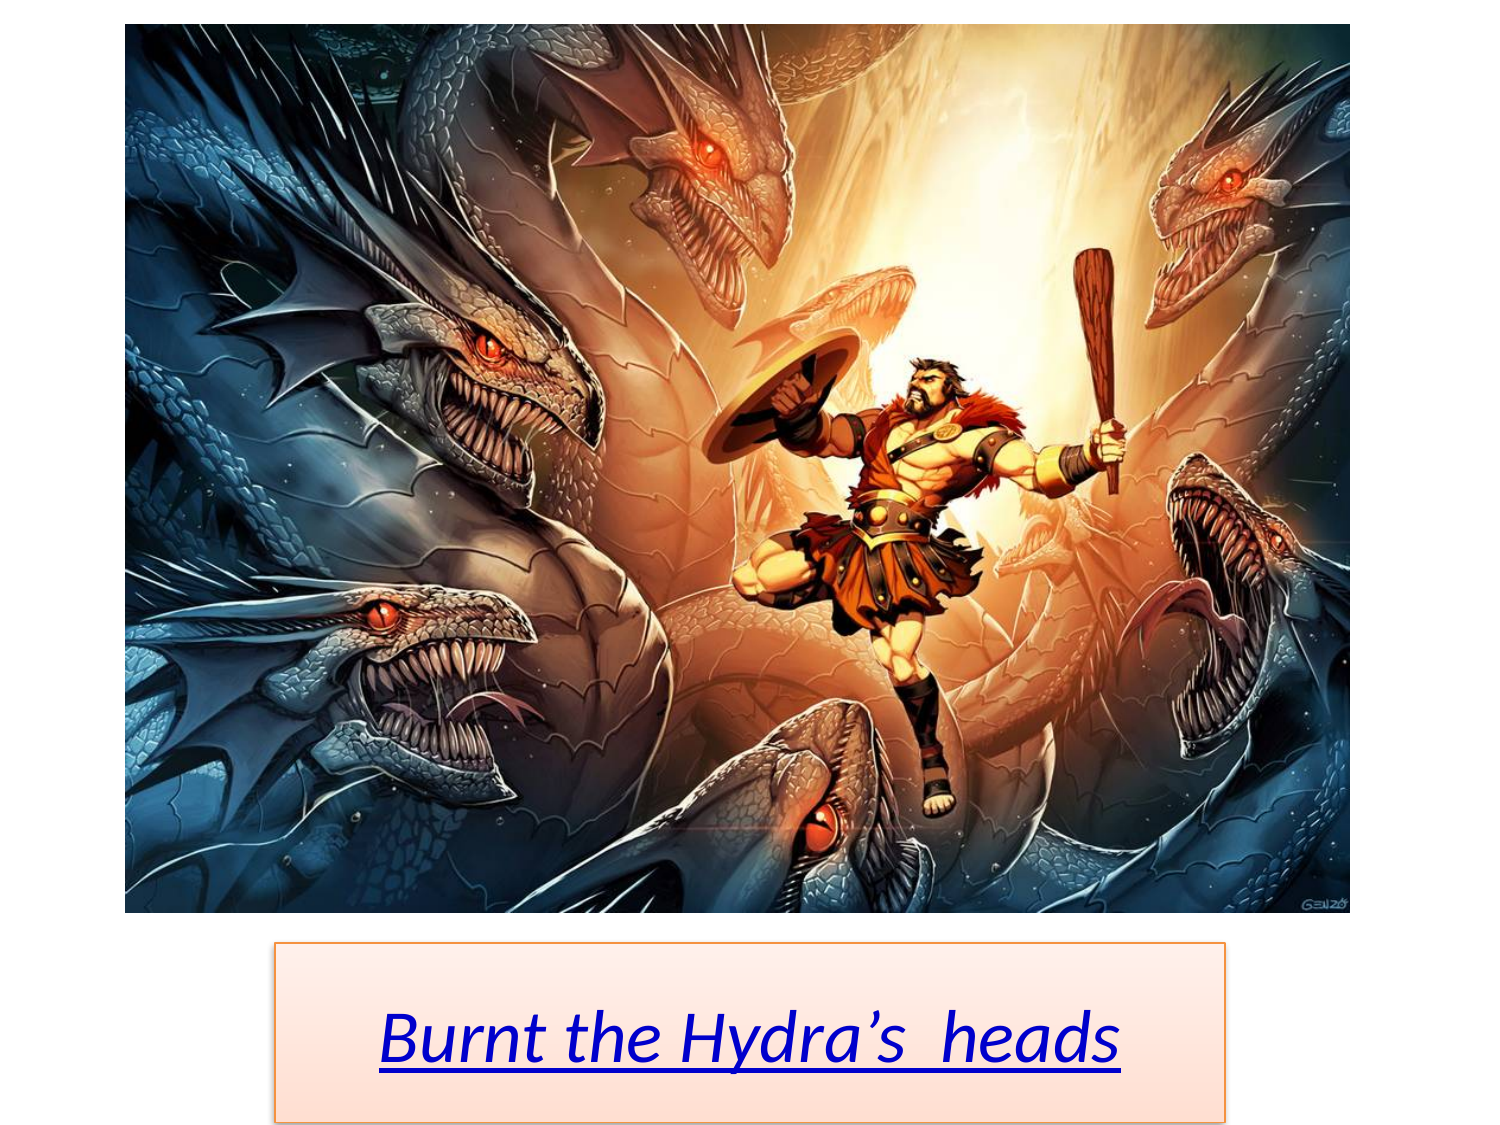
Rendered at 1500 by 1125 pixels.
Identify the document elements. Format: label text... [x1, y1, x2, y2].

picture [124, 24, 1351, 913]
text_box Burnt the Hydra’s heads [274, 942, 1226, 1123]
